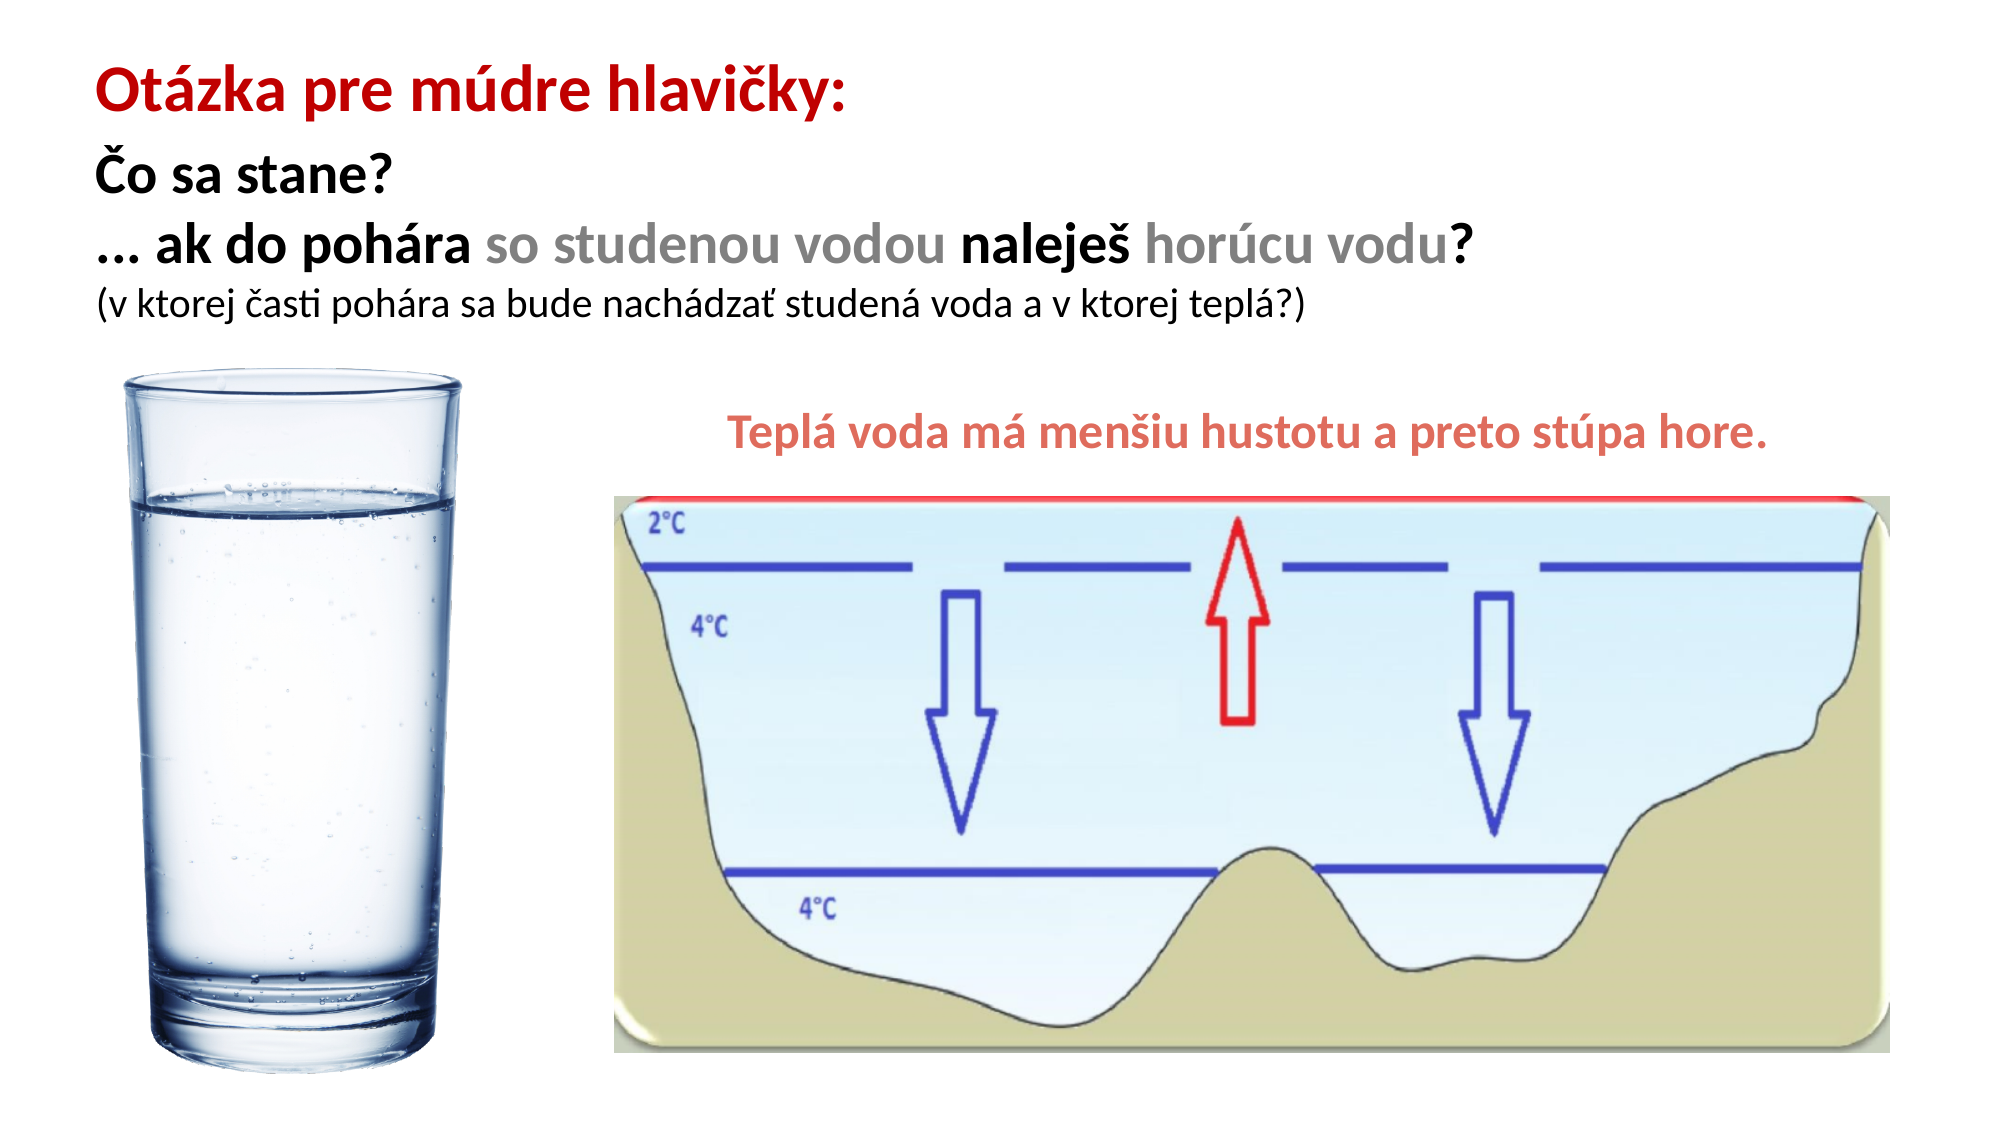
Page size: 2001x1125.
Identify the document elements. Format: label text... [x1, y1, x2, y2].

text_box Otázka pre múdre hlavičky: [81, 37, 1324, 133]
text_box [1840, 1005, 1963, 1100]
text_box Teplá voda má menšiu hustotu a preto stúpa hore. [635, 391, 1862, 466]
text_box Čo sa stane? ... ak do pohára so studenou vodou naleješ horúcu vodu? (v ktorej časti pohára sa bude nachádzať studená voda a v ktorej teplá?) [81, 128, 1962, 333]
picture [35, 326, 550, 1099]
picture [614, 496, 1889, 1053]
